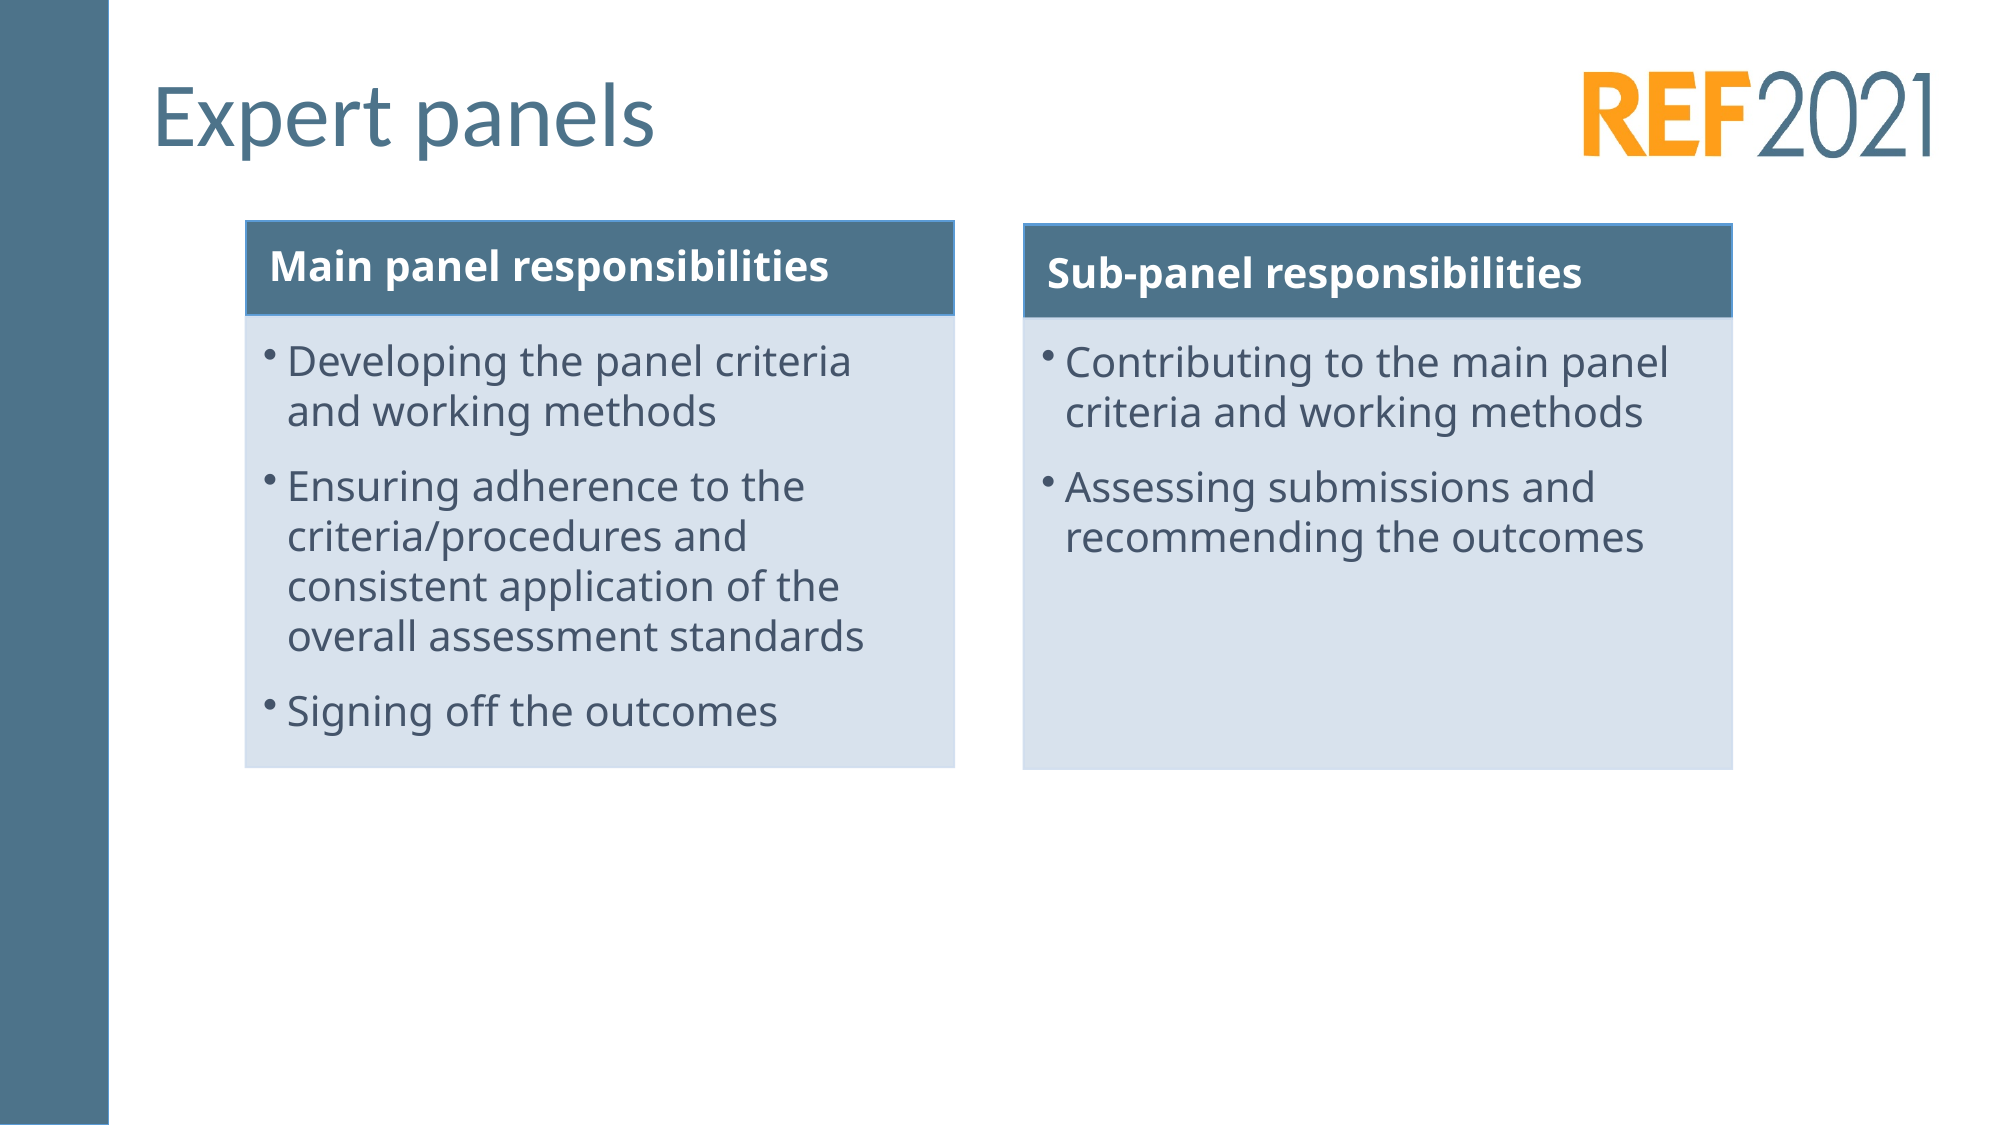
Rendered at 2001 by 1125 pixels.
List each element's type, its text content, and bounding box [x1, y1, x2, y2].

text_box [0, 0, 109, 1125]
picture [1578, 59, 1945, 171]
text_box Expert panels [137, 59, 1579, 278]
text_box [245, 220, 1763, 769]
